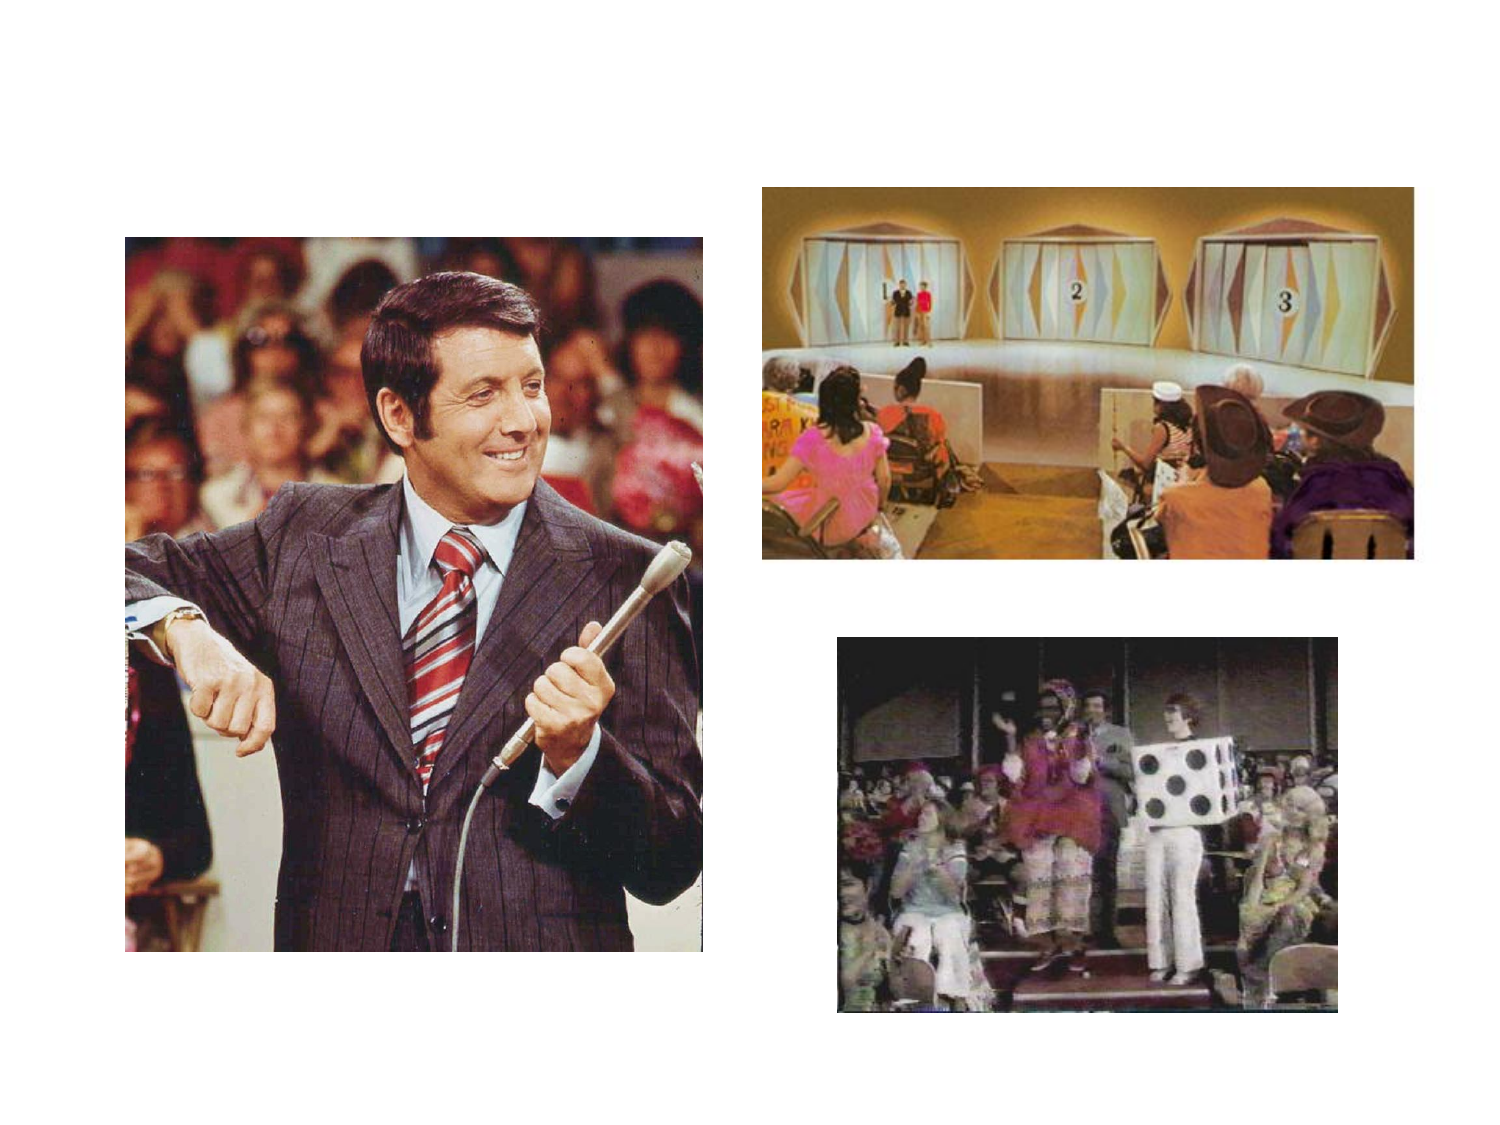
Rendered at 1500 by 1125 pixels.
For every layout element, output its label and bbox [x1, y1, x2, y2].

picture [837, 637, 1338, 1013]
picture [762, 187, 1441, 585]
picture [124, 237, 703, 952]
